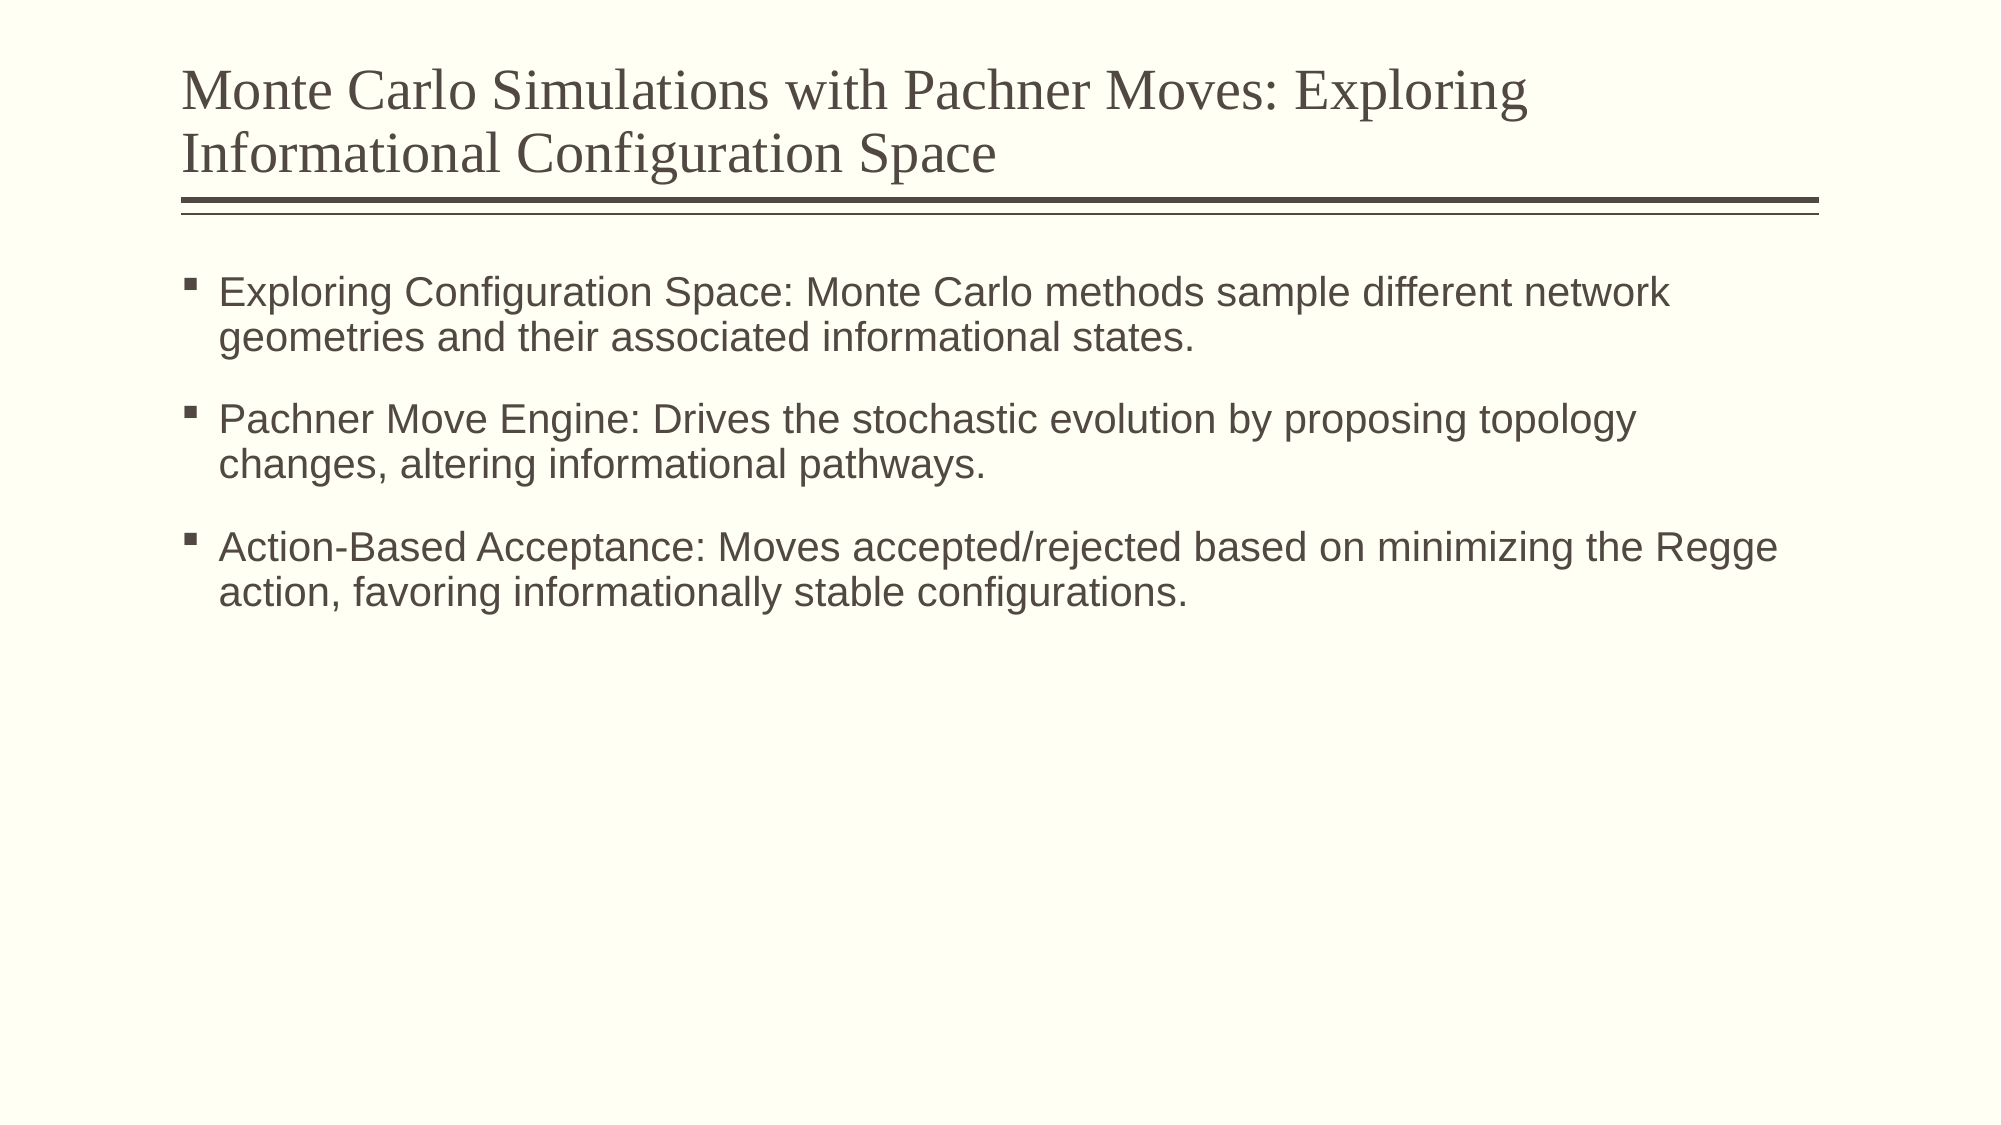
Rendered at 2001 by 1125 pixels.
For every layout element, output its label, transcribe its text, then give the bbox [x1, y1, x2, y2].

list Exploring Configuration Space: Monte Carlo methods sample different network geometries and their associated informational states. Pachner Move Engine: Drives the stochastic evolution by proposing topology changes, altering informational pathways. Action-Based Acceptance: Moves accepted/rejected based on minimizing the Regge action, favoring informationally stable configurations. [181, 262, 1819, 1013]
title Monte Carlo Simulations with Pachner Moves: Exploring Informational Configuration Space [181, 12, 1819, 193]
